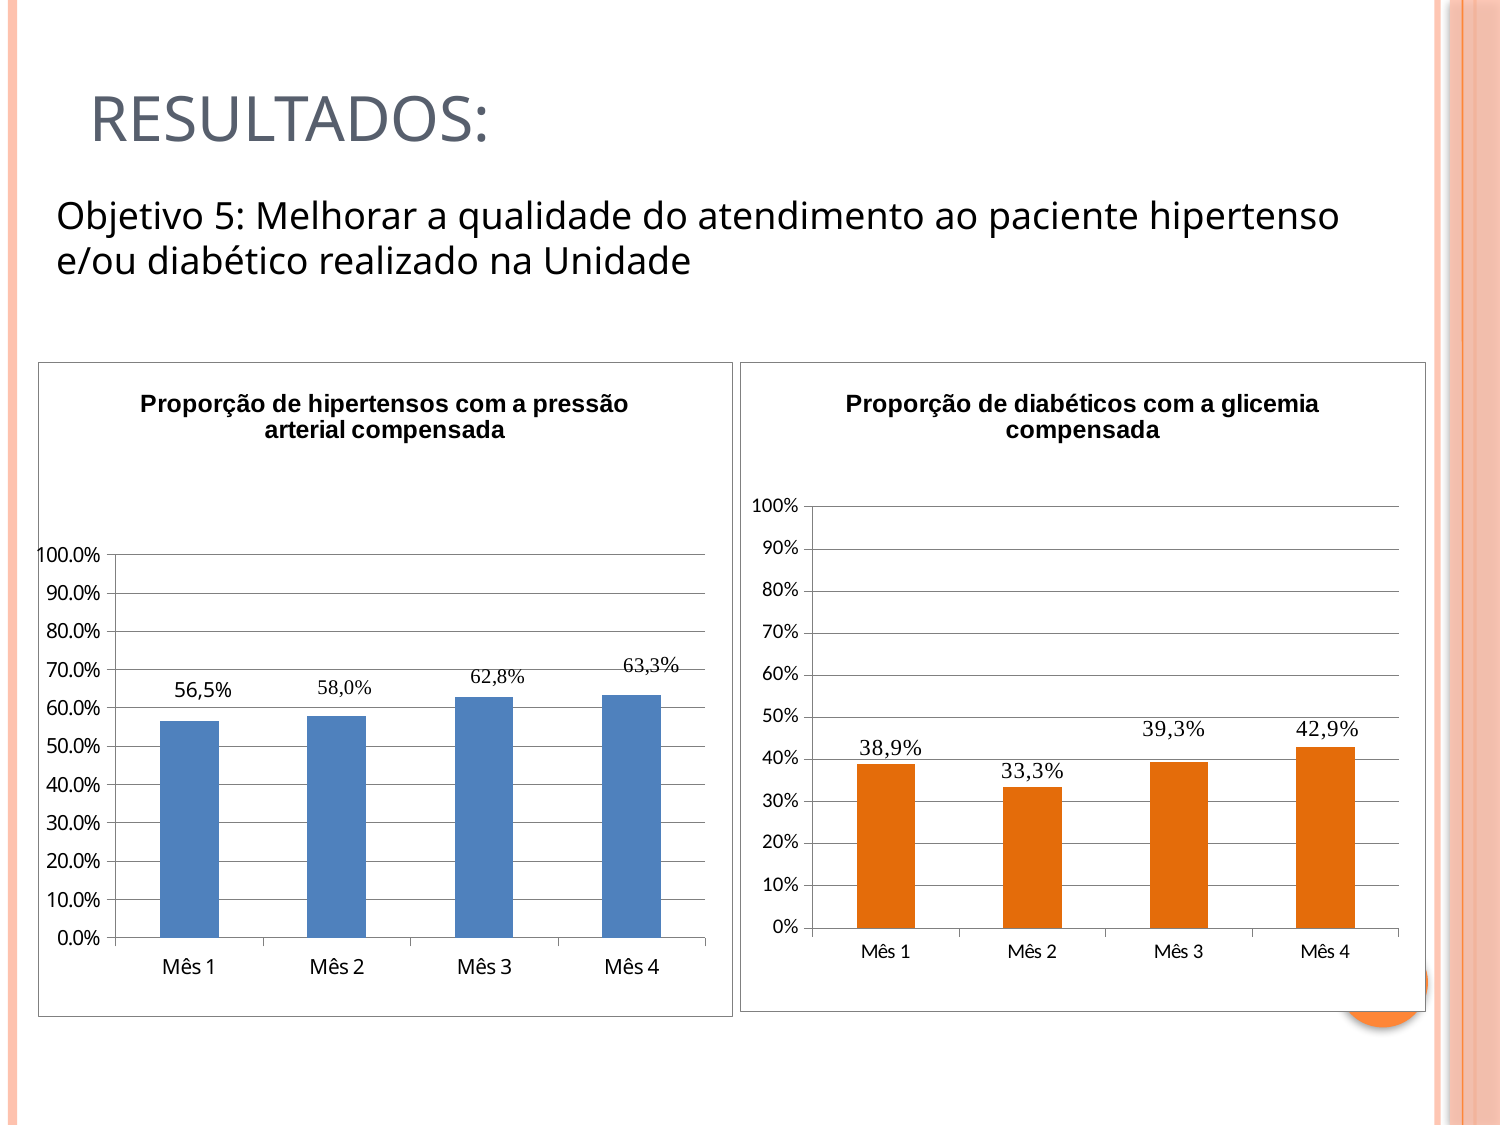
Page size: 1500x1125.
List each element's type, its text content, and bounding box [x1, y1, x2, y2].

chart [739, 361, 1427, 1012]
chart [34, 361, 733, 1017]
title resultados: [75, 45, 1300, 161]
text_box Objetivo 5: Melhorar a qualidade do atendimento ao paciente hipertenso e/ou diabético realizado na Unidade [41, 184, 1424, 290]
